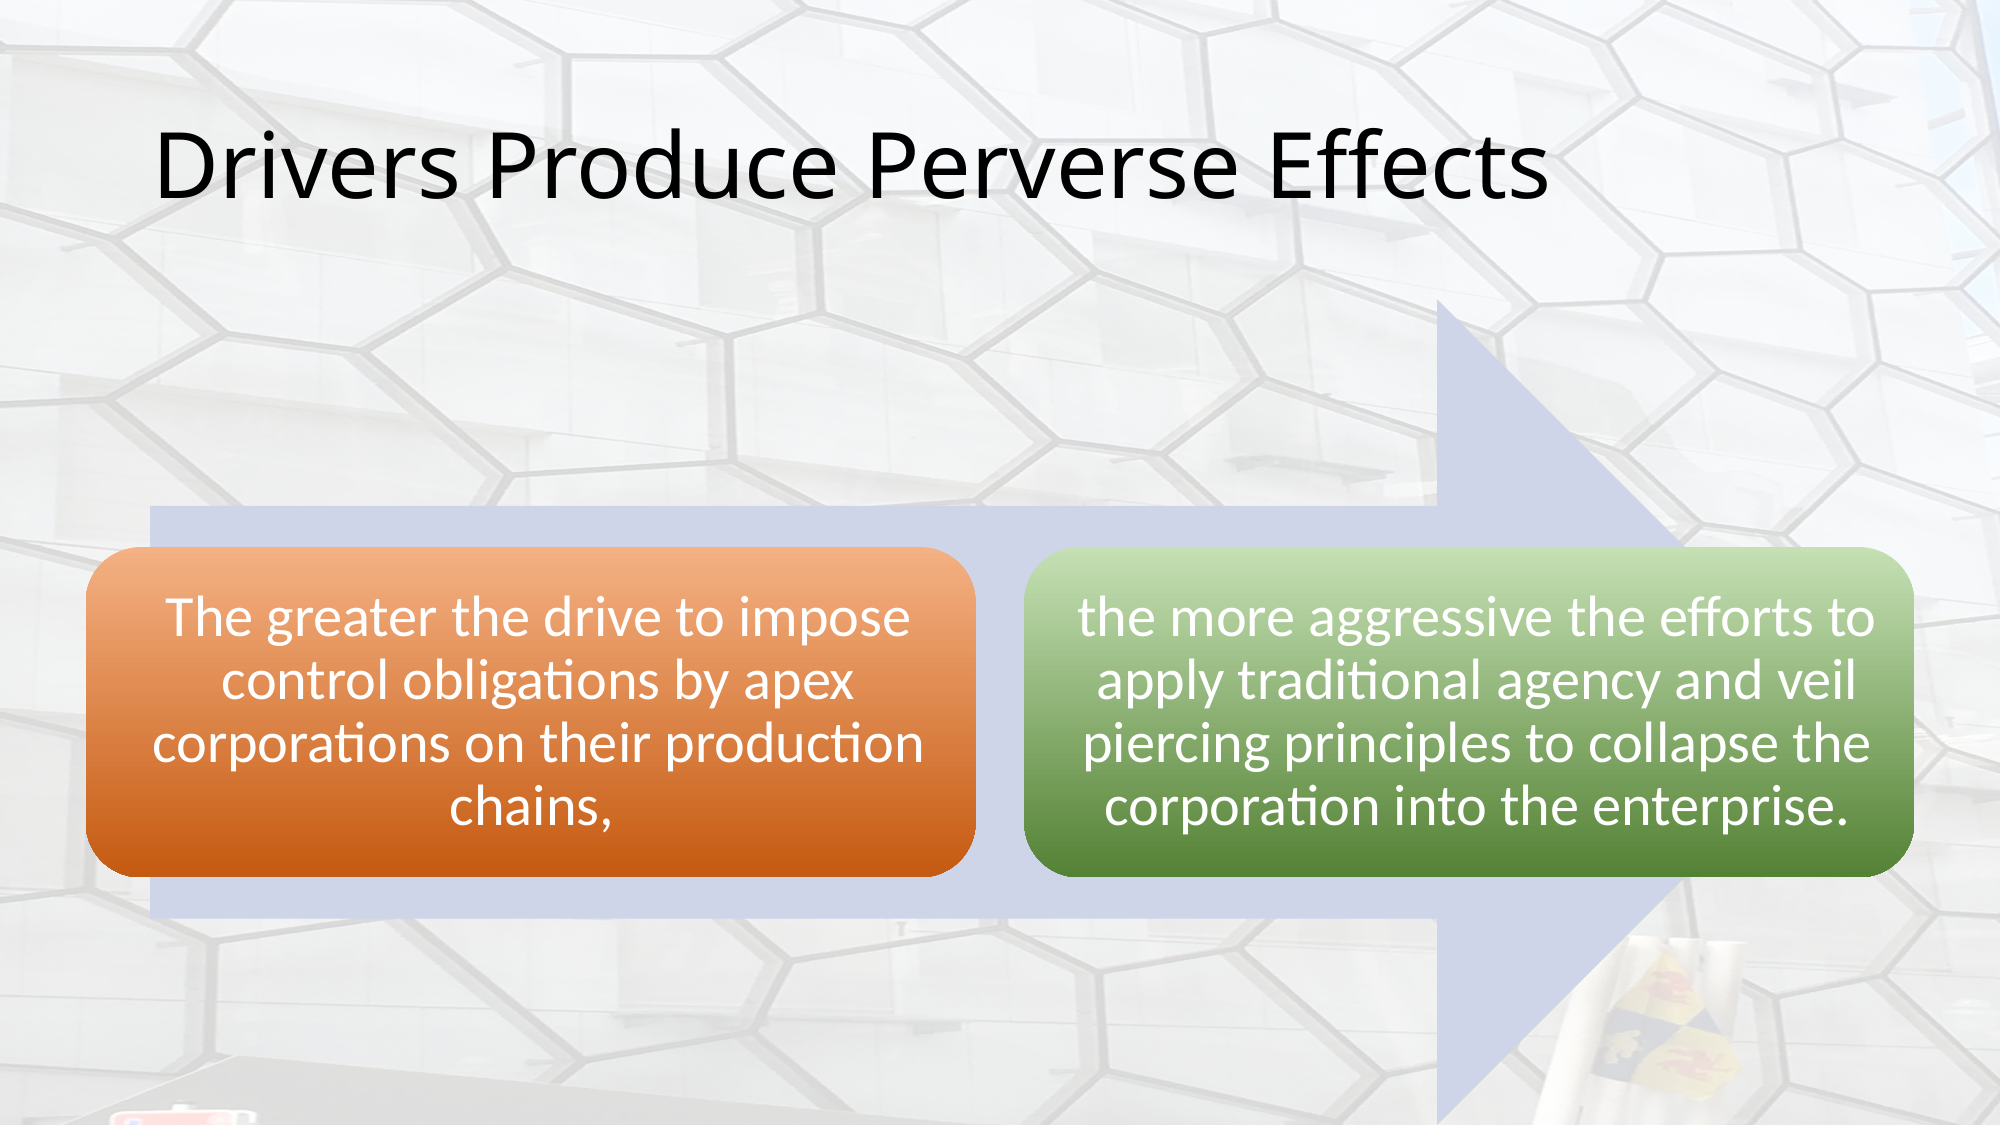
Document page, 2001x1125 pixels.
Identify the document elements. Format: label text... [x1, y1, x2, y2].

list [0, 299, 2000, 1125]
title Drivers Produce Perverse Effects [137, 59, 1863, 278]
